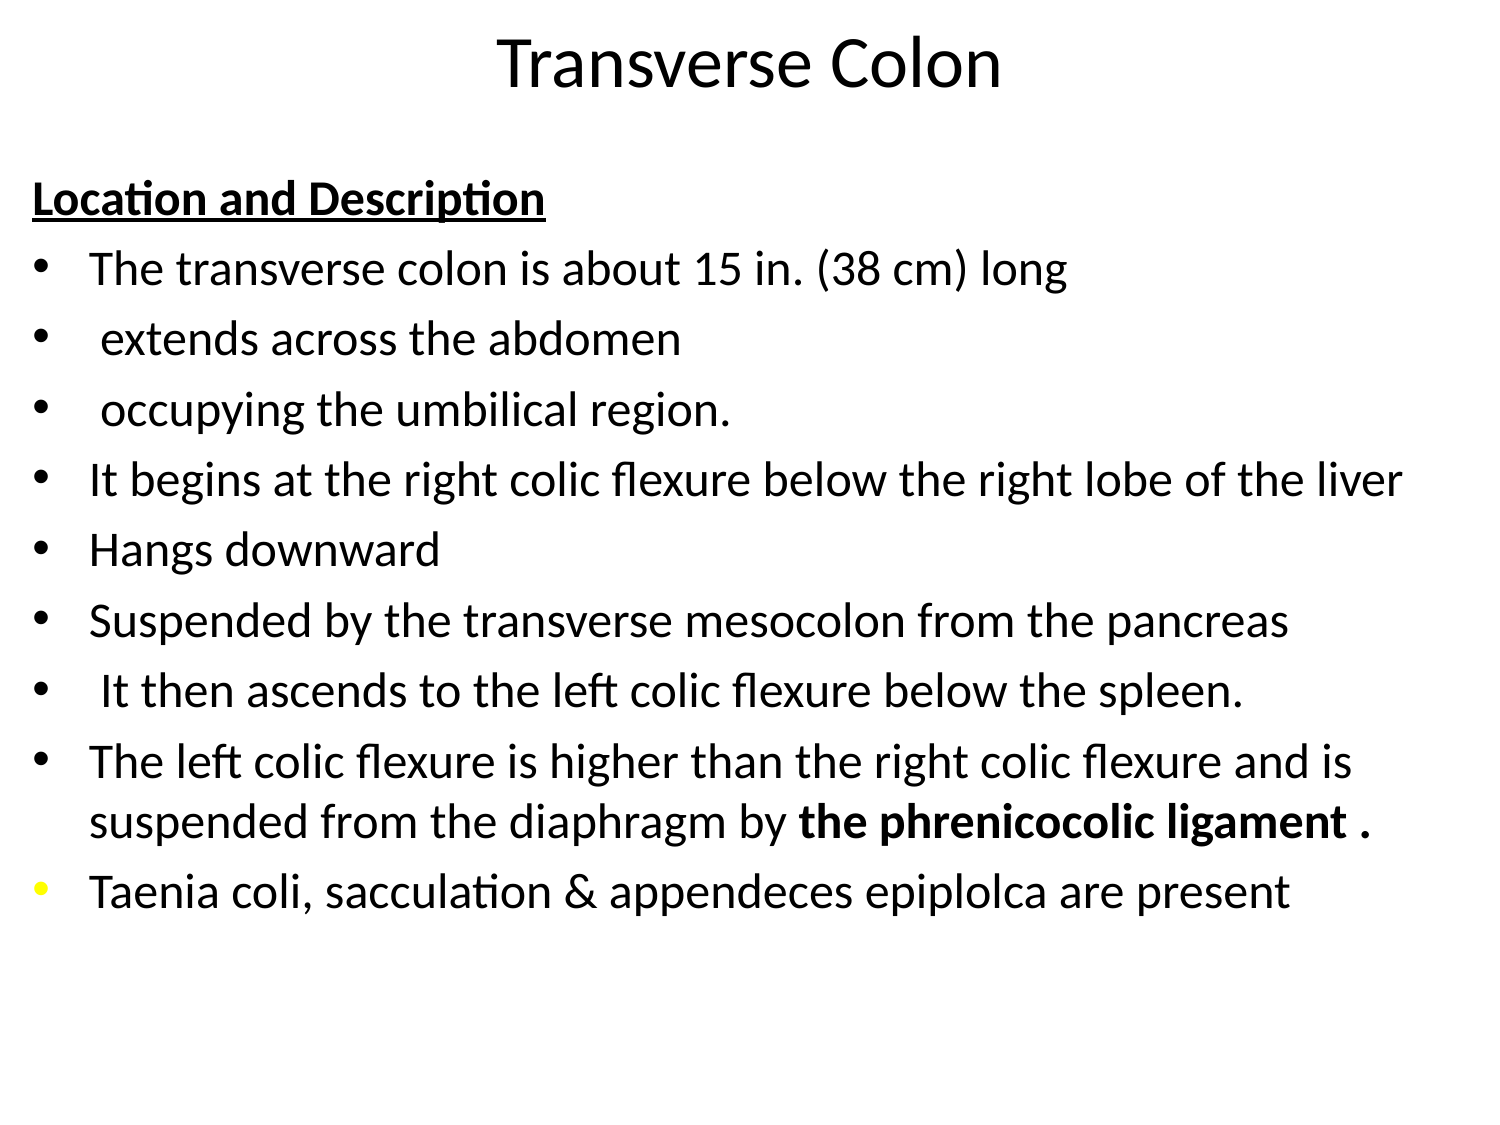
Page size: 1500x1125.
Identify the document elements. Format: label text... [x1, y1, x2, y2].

title Transverse Colon [74, 8, 1426, 157]
list Location and Description The transverse colon is about 15 in. (38 cm) long extends across the abdomen occupying the umbilical region. It begins at the right colic flexure below the right lobe of the liver Hangs downward Suspended by the transverse mesocolon from the pancreas It then ascends to the left colic flexure below the spleen. The left colic flexure is higher than the right colic flexure and is suspended from the diaphragm by the phrenicocolic ligament . Taenia coli, sacculation & appendeces epiplolca are present [24, 157, 1476, 1125]
